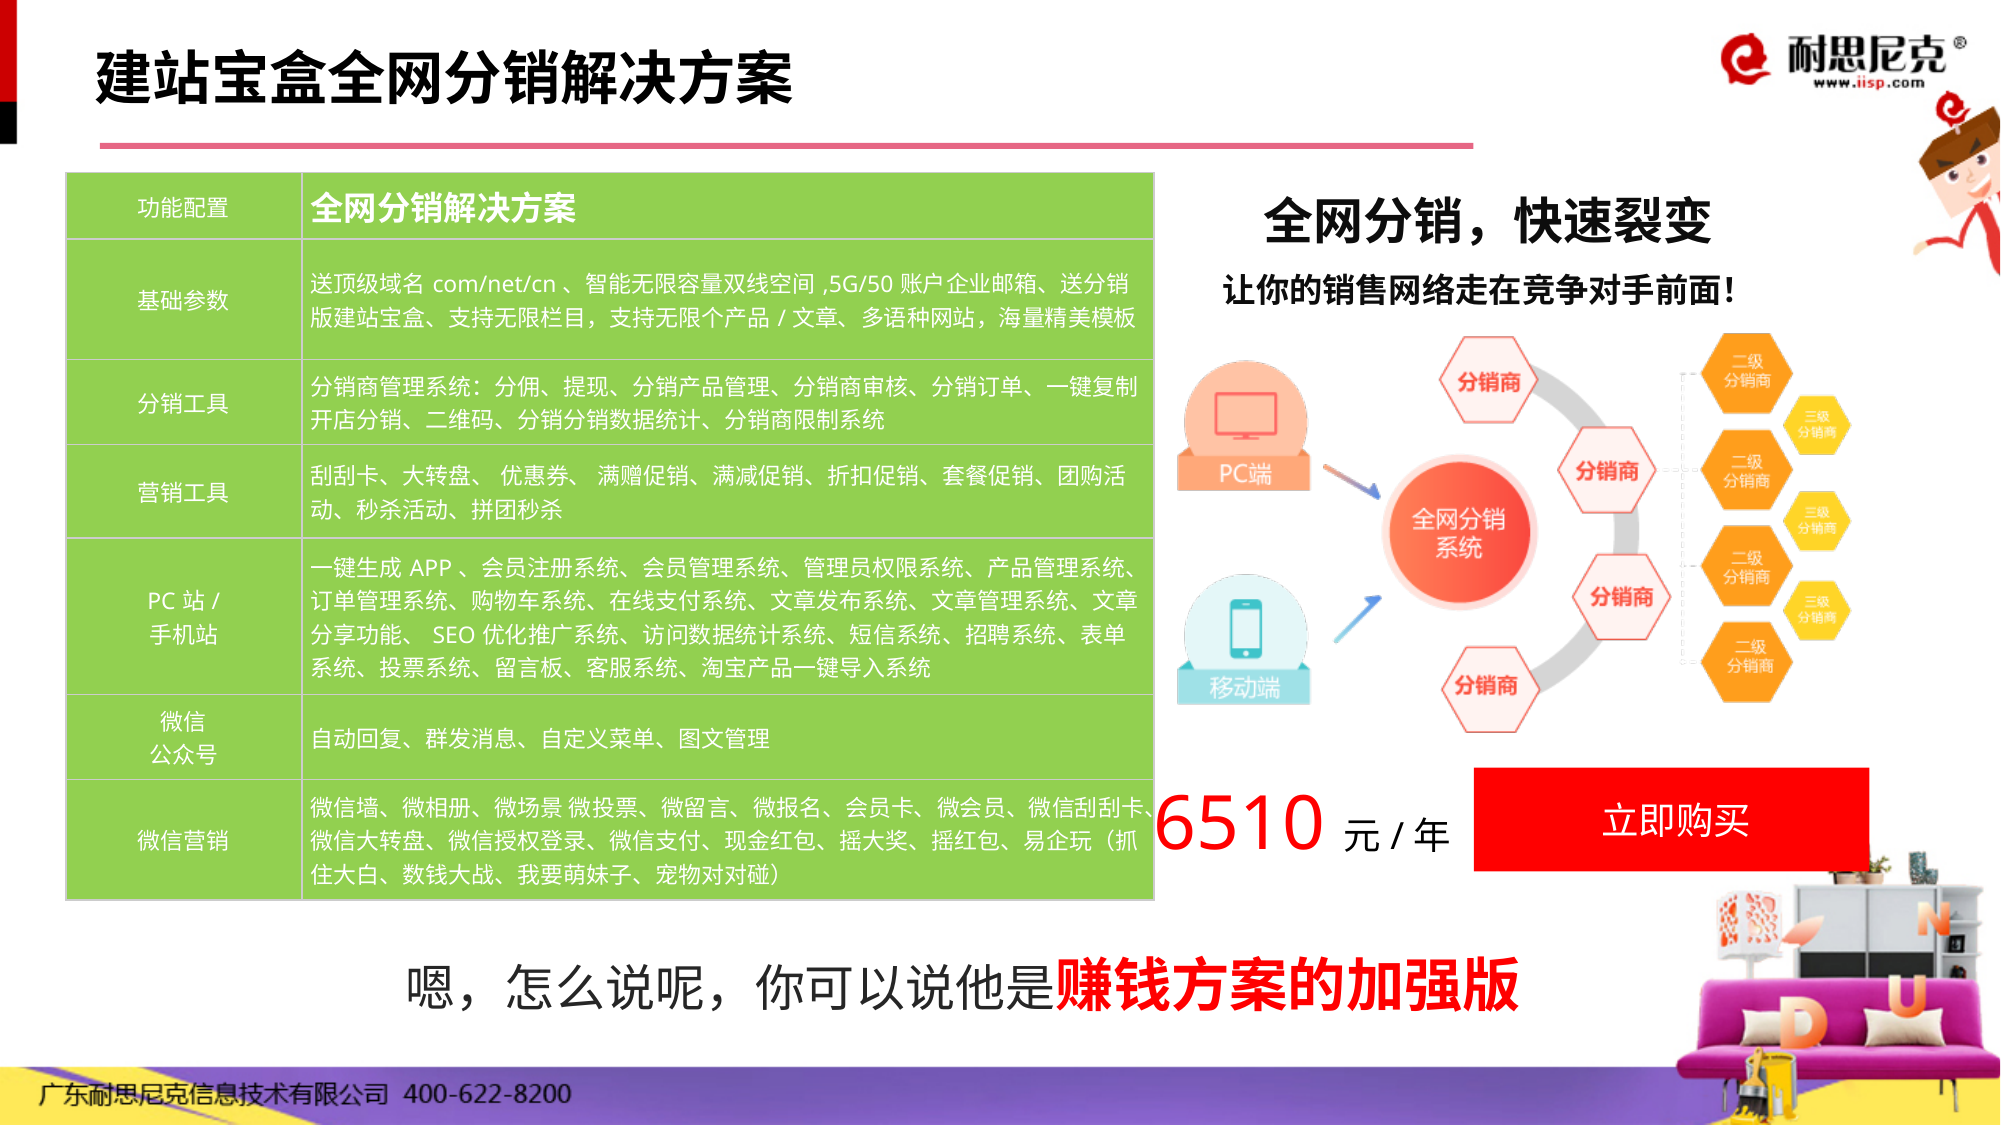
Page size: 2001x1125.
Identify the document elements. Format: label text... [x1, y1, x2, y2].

text_box [99, 142, 1475, 150]
picture [0, 0, 2001, 1125]
text_box 建站宝盒全网分销解决方案 [79, 41, 1655, 144]
table_cell PC站/ 手机站 [67, 539, 301, 694]
table_header 功能配置 [67, 173, 301, 238]
table_cell 营销工具 [67, 445, 301, 537]
text_box 嗯，怎么说呢，你可以说他是赚钱方案的加强版 [61, 941, 1865, 1026]
table_cell 微信 公众号 [67, 695, 301, 779]
table_cell 分销工具 [67, 360, 301, 444]
table_header 全网分销解决方案 [303, 173, 1086, 238]
table_cell 自动回复、群发消息、自定义菜单、图文管理 [303, 695, 1153, 779]
table_cell 一键生成APP、会员注册系统、会员管理系统、管理员权限系统、产品管理系统、订单管理系统、购物车系统、在线支付系统、文章发布系统、文章管理系统、文章分享功能、SEO优化推广系统、访问数据统计系统、短信系统、招聘系统、表单系统、投票系统、留言板、客服系统、淘宝产品一键导入系统 [303, 539, 1153, 694]
text_box 立即购买 [1586, 789, 1766, 850]
table_cell 微信营销 [67, 780, 301, 899]
table_cell 分销商管理系统：分佣、提现、分销产品管理、分销商审核、分销订单、一键复制开店分销、二维码、分销分销数据统计、分销商限制系统 [303, 360, 1153, 444]
table_cell 基础参数 [67, 240, 301, 359]
table_cell 刮刮卡、大转盘、 优惠券、 满赠促销、满减促销、折扣促销、套餐促销、团购活动、秒杀活动、拼团秒杀 [303, 445, 1153, 537]
text_box 全网分销，快速裂变 让你的销售网络走在竞争对手前面！ [1086, 152, 1892, 317]
table_cell 微信墙、微相册、微场景 微投票、微留言、微报名、会员卡、微会员、微信刮刮卡、微信大转盘、微信授权登录、微信支付、现金红包、摇大奖、摇红包、易企玩（抓住大白、数钱大战、我要萌妹子、宠物对对碰） [303, 780, 1153, 899]
text_box 6510元/年 [1139, 767, 1466, 873]
text_box [1473, 766, 1871, 873]
table_cell 送顶级域名com/net/cn、智能无限容量双线空间,5G/50账户企业邮箱、送分销版建站宝盒、支持无限栏目，支持无限个产品/文章、多语种网站，海量精美模板 [303, 240, 1153, 359]
